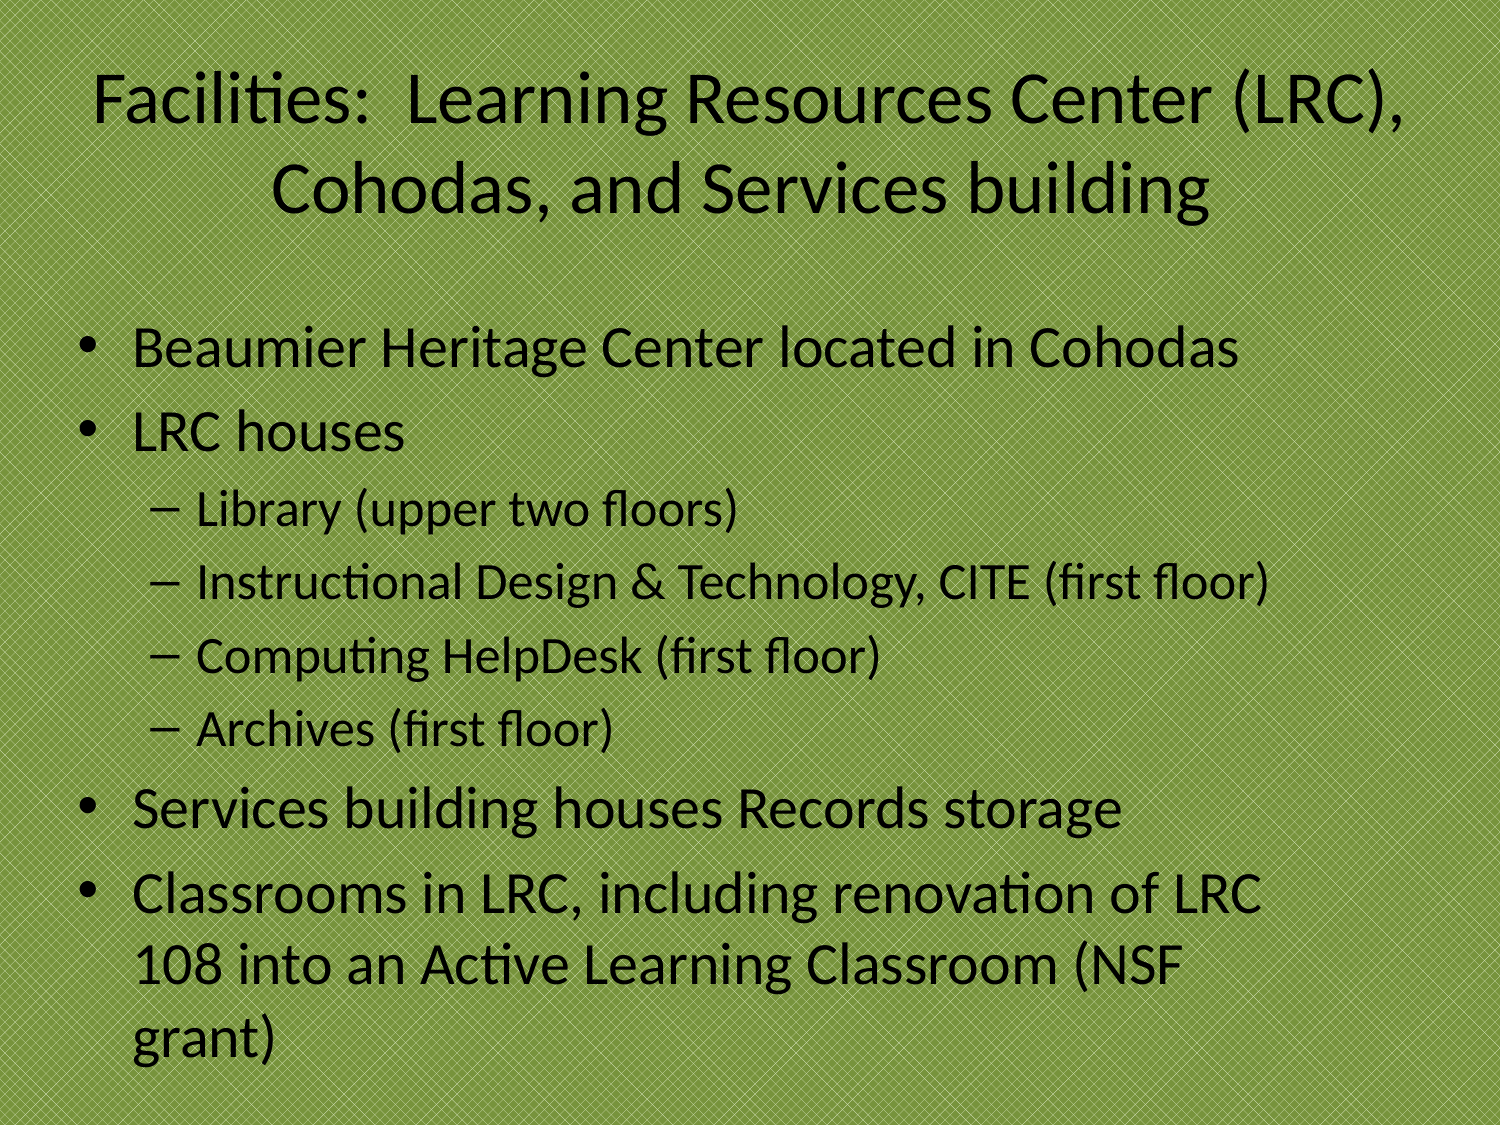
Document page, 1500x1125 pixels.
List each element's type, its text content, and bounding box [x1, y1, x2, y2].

list Beaumier Heritage Center located in Cohodas LRC houses Library (upper two floors) Instructional Design & Technology, CITE (first floor) Computing HelpDesk (first floor) Archives (first floor) Services building houses Records storage Classrooms in LRC, including renovation of LRC 108 into an Active Learning Classroom (NSF grant) [62, 299, 1313, 1088]
title Facilities: Learning Resources Center (LRC), Cohodas, and Services building [75, 45, 1425, 233]
